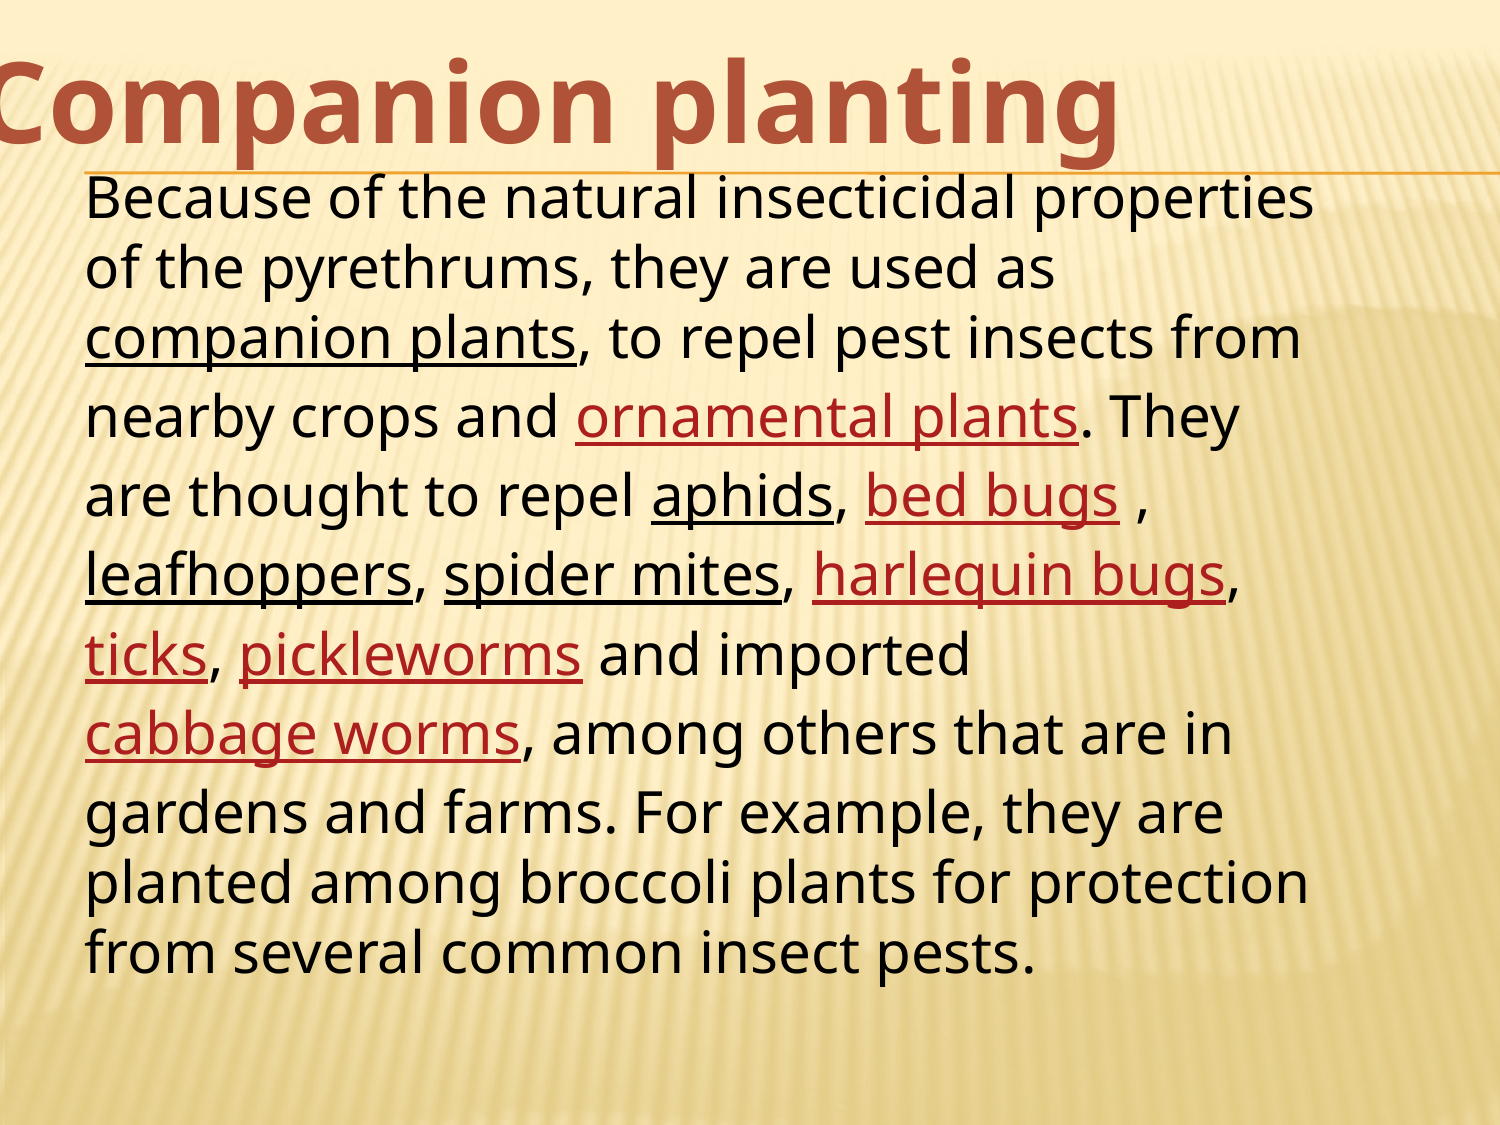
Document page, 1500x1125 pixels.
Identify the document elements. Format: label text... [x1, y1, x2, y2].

text_box Because of the natural insecticidal properties of the pyrethrums, they are used as companion plants, to repel pest insects from nearby crops and ornamental plants. They are thought to repel aphids, bed bugs , leafhoppers, spider mites, harlequin bugs, ticks, pickleworms and imported cabbage worms, among others that are in gardens and farms. For example, they are planted among broccoli plants for protection from several common insect pests. [70, 152, 1336, 993]
text_box Companion planting [0, 23, 1140, 174]
